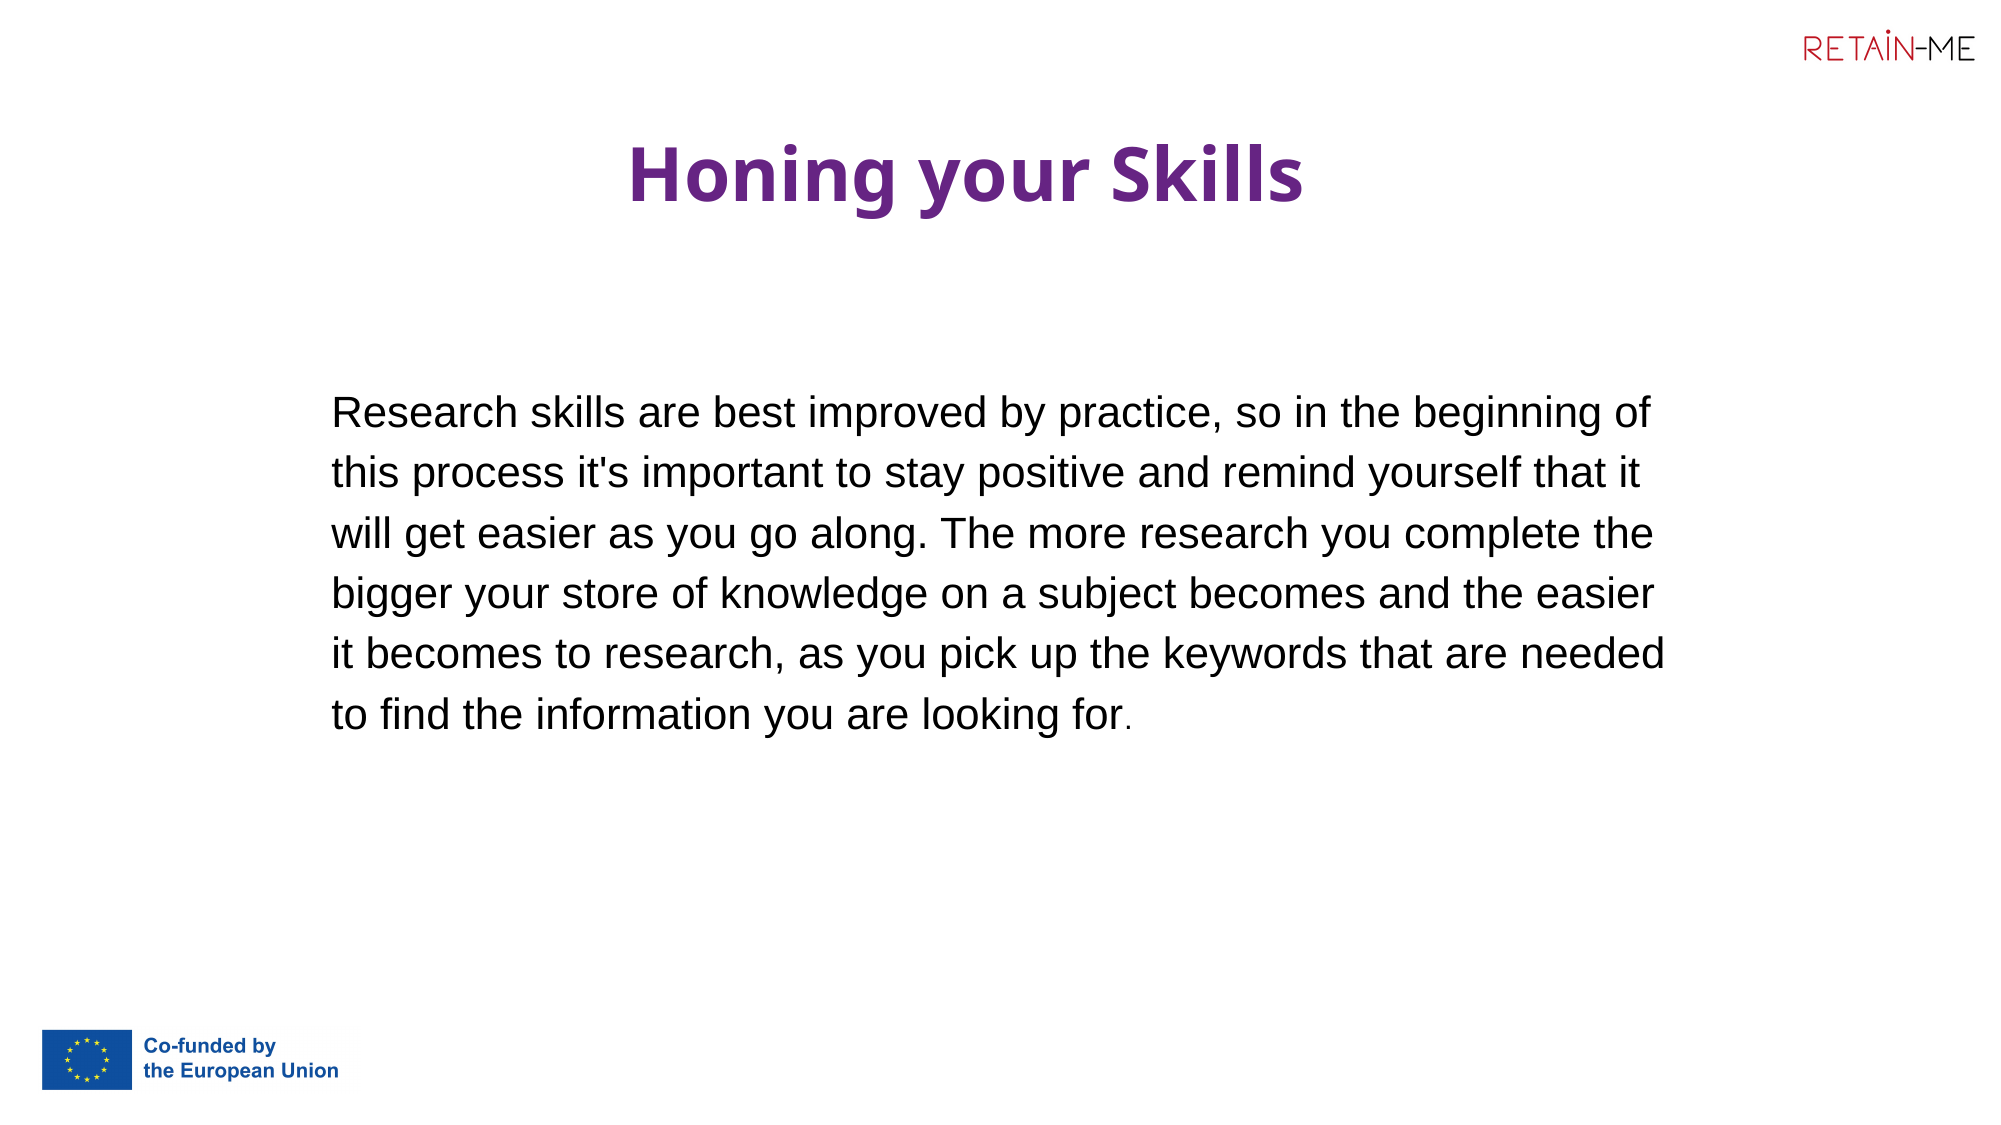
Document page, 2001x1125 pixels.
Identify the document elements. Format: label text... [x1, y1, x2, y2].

picture [1801, 26, 1978, 65]
text_box [0, 1016, 377, 1103]
picture [38, 1025, 361, 1094]
title Honing your Skills [495, 134, 1437, 221]
text_box Research skills are best improved by practice, so in the beginning of this process it's important to stay positive and remind yourself that it will get easier as you go along. The more research you complete the bigger your store of knowledge on a subject becomes and the easier it becomes to research, as you pick up the keywords that are needed to find the information you are looking for. [316, 360, 1695, 753]
